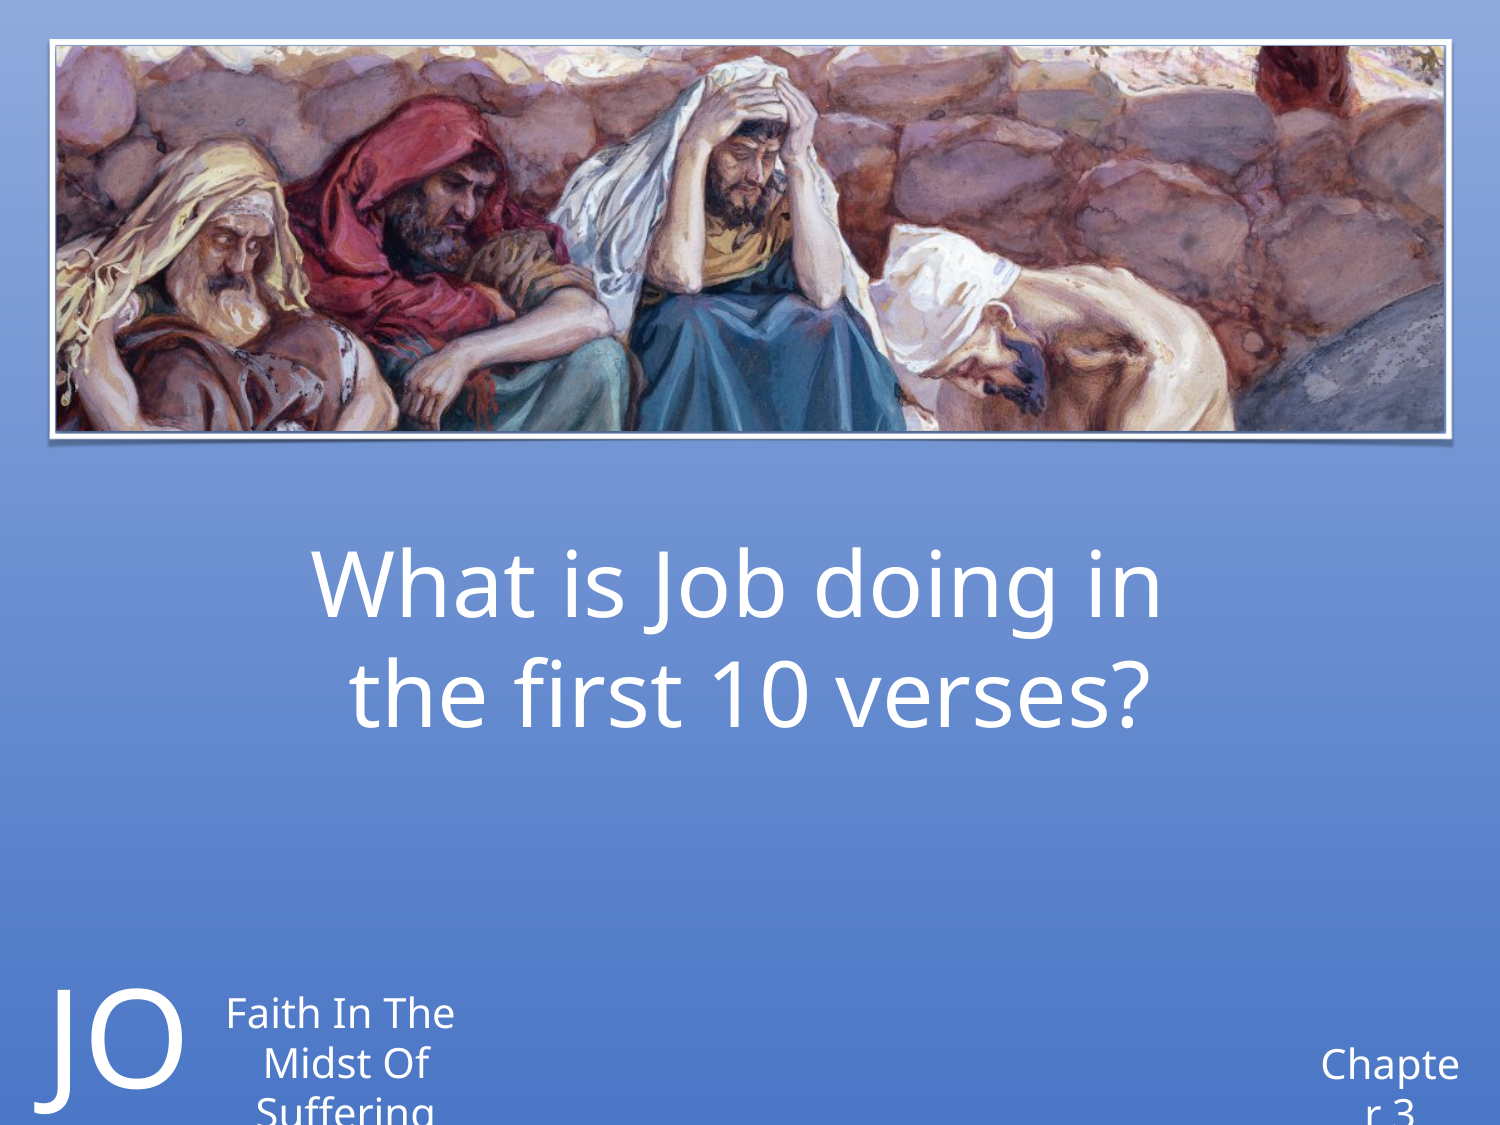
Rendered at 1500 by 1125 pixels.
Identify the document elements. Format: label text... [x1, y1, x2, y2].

picture [46, 39, 1455, 449]
text_box Faith In The Midst Of Suffering [174, 979, 518, 1125]
text_box JOB [0, 943, 237, 1125]
text_box What is Job doing in the first 10 verses? [80, 518, 1420, 754]
text_box Chapter 3 [1297, 1030, 1484, 1125]
